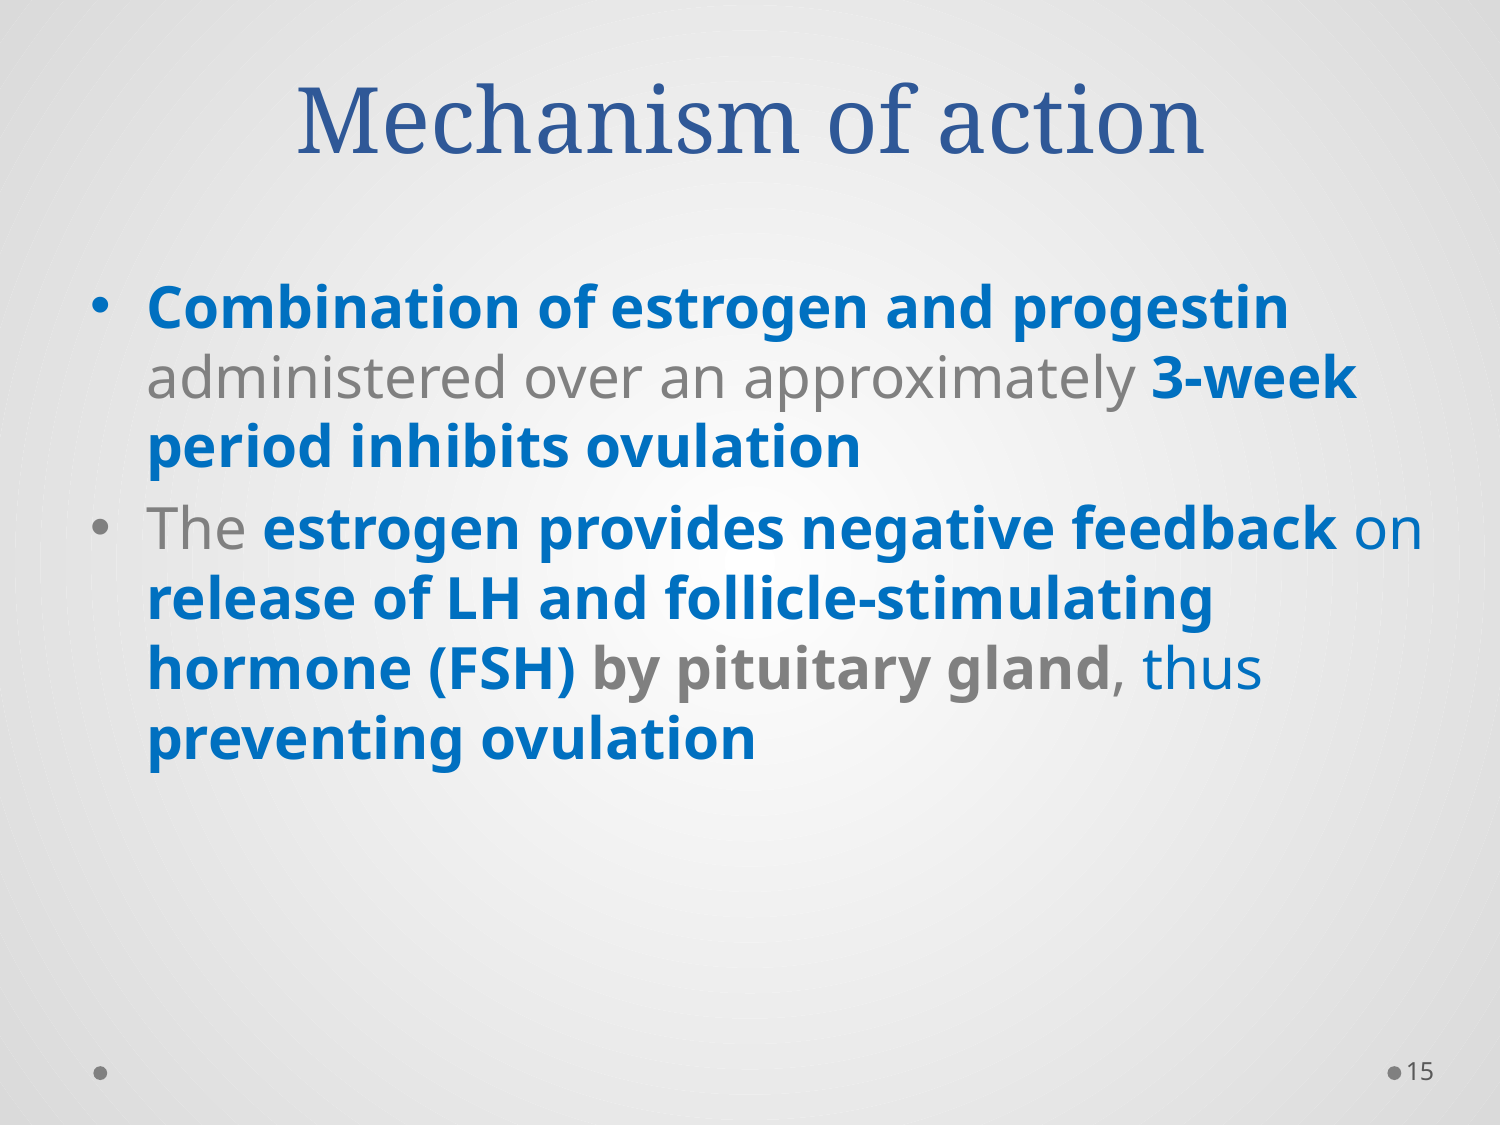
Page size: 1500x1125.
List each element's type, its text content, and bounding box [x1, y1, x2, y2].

slide_number 15 [1401, 1042, 1494, 1103]
list Combination of estrogen and progestin administered over an approximately 3-week period inhibits ovulation The estrogen provides negative feedback on release of LH and follicle-stimulating hormone (FSH) by pituitary gland, thus preventing ovulation [75, 262, 1471, 1005]
title Mechanism of action [76, 19, 1427, 180]
